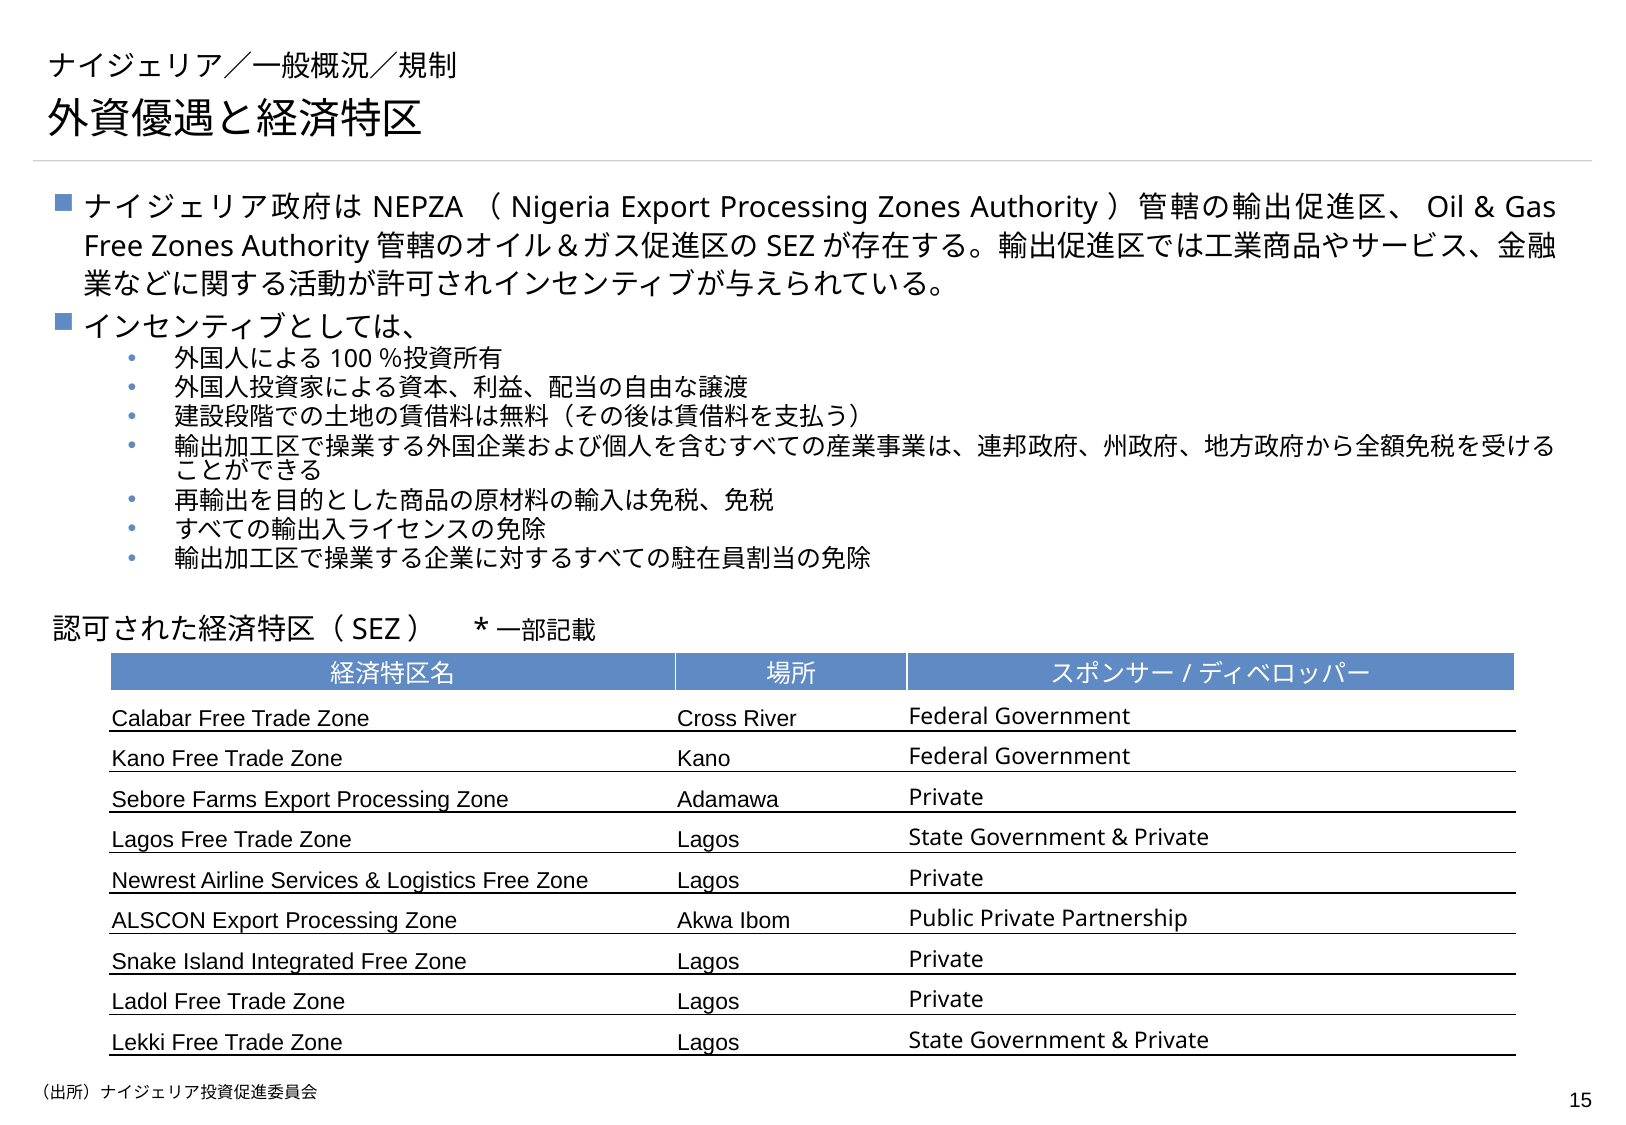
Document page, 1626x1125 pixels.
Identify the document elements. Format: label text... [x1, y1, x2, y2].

table_cell Lagos [676, 853, 906, 892]
table_header スポンサー/ディベロッパー [908, 653, 1514, 690]
table_cell Lagos Free Trade Zone [111, 813, 675, 852]
table_cell Snake Island Integrated Free Zone [111, 934, 675, 973]
table_cell Lagos [676, 813, 906, 852]
table_cell Sebore Farms Export Processing Zone [111, 772, 675, 811]
table_cell Lekki Free Trade Zone [111, 1015, 675, 1054]
table_cell Cross River [676, 691, 906, 730]
table_cell Ladol Free Trade Zone [111, 975, 675, 1014]
table_cell Calabar Free Trade Zone [111, 691, 675, 730]
table_cell Lagos [676, 934, 906, 973]
table_cell State Government & Private [908, 1015, 1514, 1054]
table_cell Lagos [676, 1015, 906, 1054]
table_cell Private [908, 853, 1514, 892]
text_box 認可された経済特区（SEZ） *一部記載 [52, 597, 951, 657]
table_cell ALSCON Export Processing Zone [111, 894, 675, 933]
text_box （出所）ナイジェリア投資促進委員会 [32, 1082, 1486, 1114]
table_cell Akwa Ibom [676, 894, 906, 933]
list 外資優遇と経済特区 [32, 0, 1593, 149]
table_cell State Government & Private [908, 813, 1514, 852]
table_header 経済特区名 [111, 653, 675, 690]
table_cell Public Private Partnership [908, 894, 1514, 933]
table_cell Federal Government [908, 732, 1514, 771]
table_cell Lagos [676, 975, 906, 1014]
table_cell Kano Free Trade Zone [111, 732, 675, 771]
table_cell Private [908, 772, 1514, 811]
table_cell Adamawa [676, 772, 906, 811]
table_cell Private [908, 975, 1514, 1014]
table_header 場所 [676, 653, 906, 690]
table_cell Newrest Airline Services & Logistics Free Zone [111, 853, 675, 892]
table_cell Private [908, 934, 1514, 973]
table_cell Federal Government [908, 691, 1514, 730]
table_cell Kano [676, 732, 906, 771]
text_box ナイジェリア政府はNEPZA（Nigeria Export Processing Zones Authority）管轄の輸出促進区、Oil & Gas Free Zones Authority管轄のオイル＆ガス促進区のSEZが存在する。輸出促進区では工業商品やサービス、金融業などに関する活動が許可されインセンティブが与えられている。 インセンティブとしては、 外国人による100％投資所有 外国人投資家による資本、利益、配当の自由な譲渡 建設段階での土地の賃借料は無料（その後は賃借料を支払う） 輸出加工区で操業する外国企業および個人を含むすべての産業事業は、連邦政府、州政府、地方政府から全額免税を受けることができる 再輸出を目的とした商品の原材料の輸入は免税、免税 すべての輸出入ライセンスの免除 輸出加工区で操業する企業に対するすべての駐在員割当の免除 [52, 185, 1557, 573]
